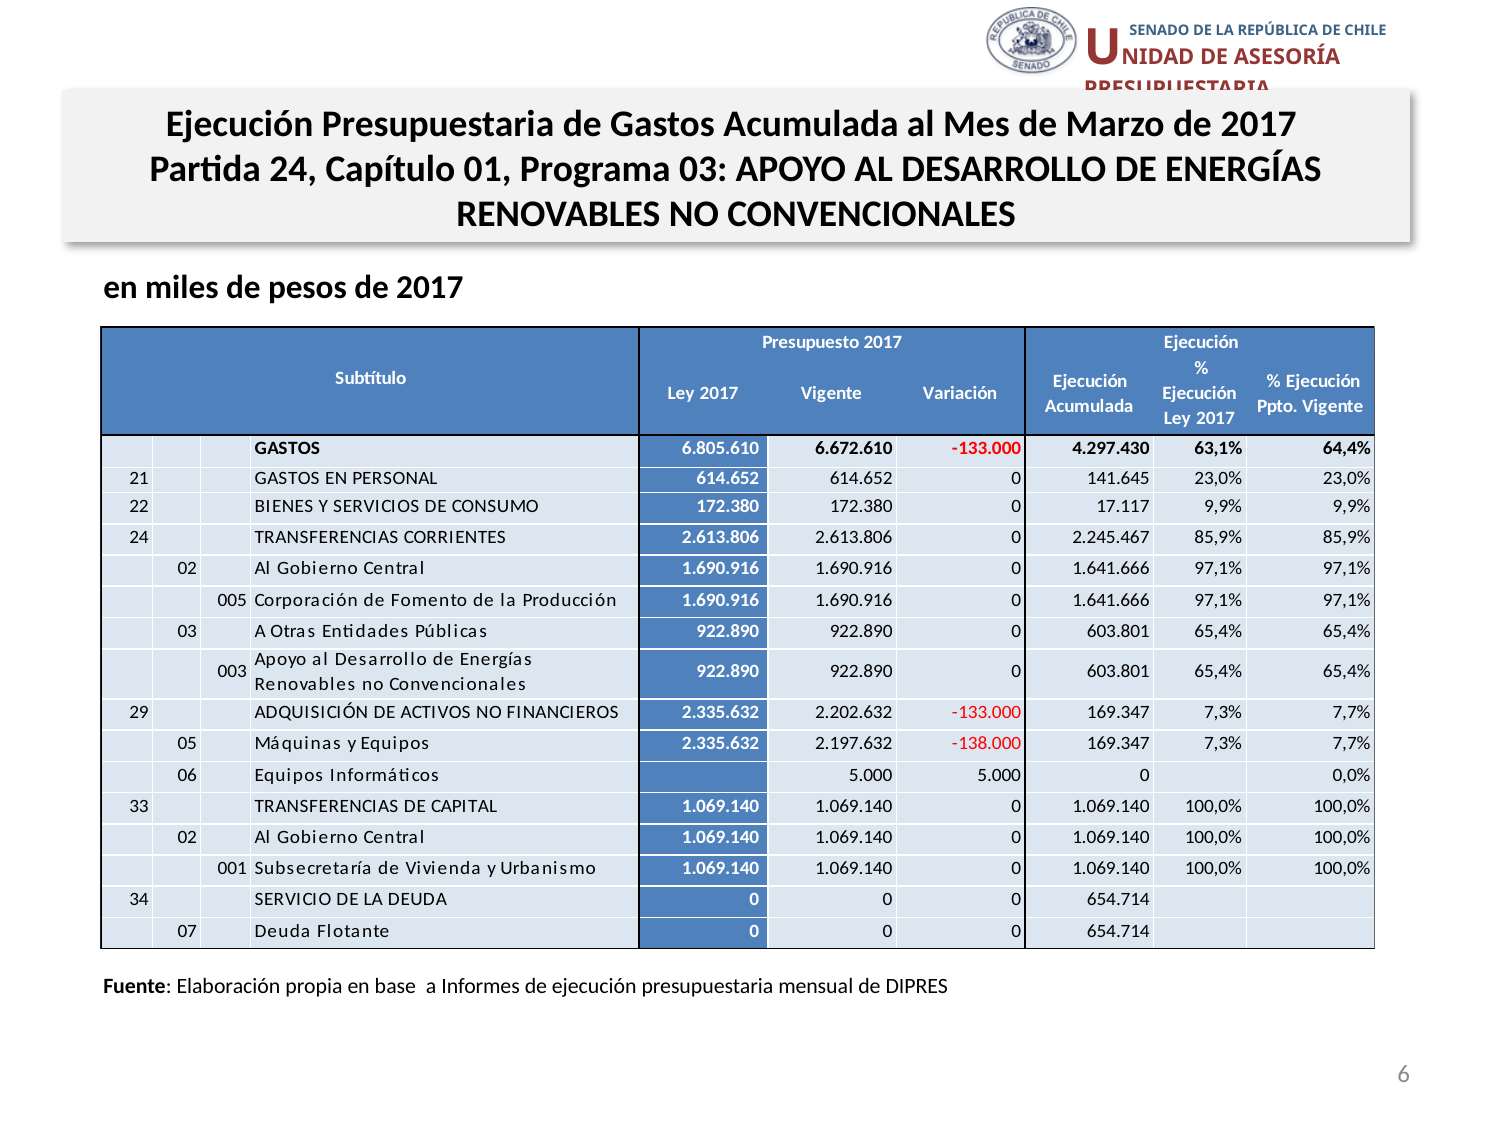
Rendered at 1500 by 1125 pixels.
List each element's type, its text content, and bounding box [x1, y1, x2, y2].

text_box en miles de pesos de 2017 [88, 257, 1243, 321]
slide_number 6 [1074, 1042, 1425, 1103]
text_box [100, 326, 1377, 950]
text_box Ejecución Presupuestaria de Gastos Acumulada al Mes de Marzo de 2017 Partida 24, Capítulo 01, Programa 03: APOYO AL DESARROLLO DE ENERGÍAS RENOVABLES NO CONVENCIONALES [62, 90, 1410, 242]
picture [986, 7, 1079, 76]
footer Fuente: Elaboración propia en base a Informes de ejecución presupuestaria mensual de DIPRES [88, 964, 1187, 1024]
